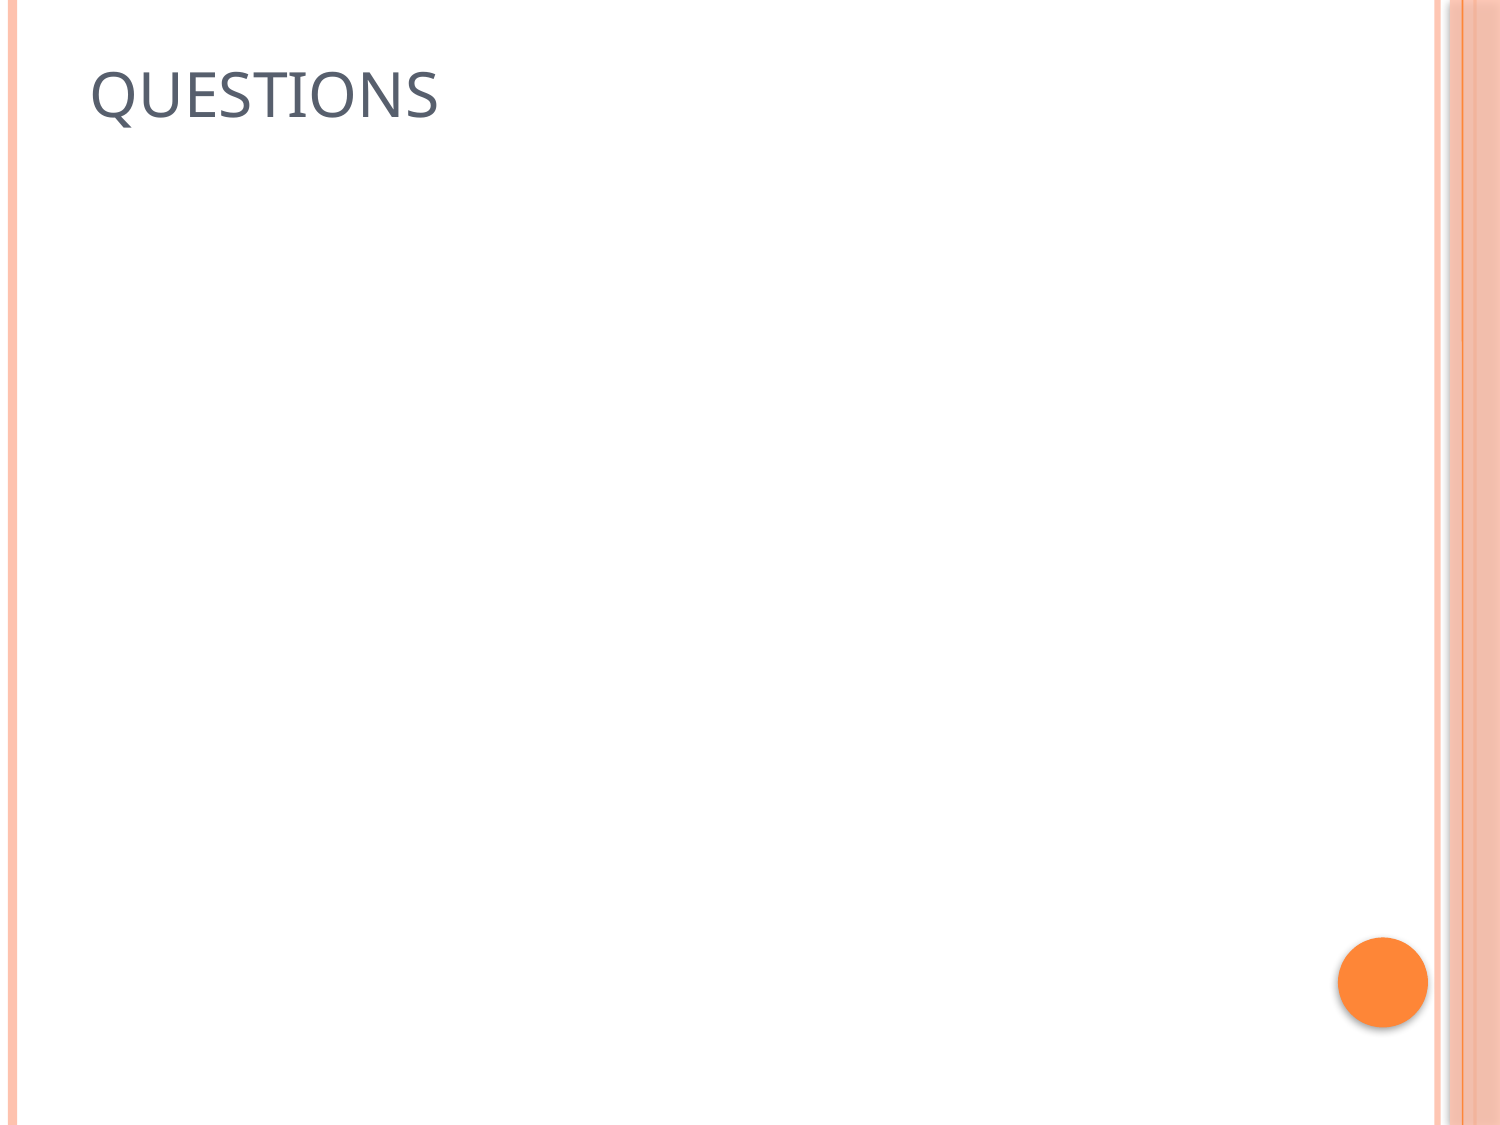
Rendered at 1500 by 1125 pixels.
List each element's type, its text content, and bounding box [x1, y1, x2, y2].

title Questions [75, 0, 1300, 138]
